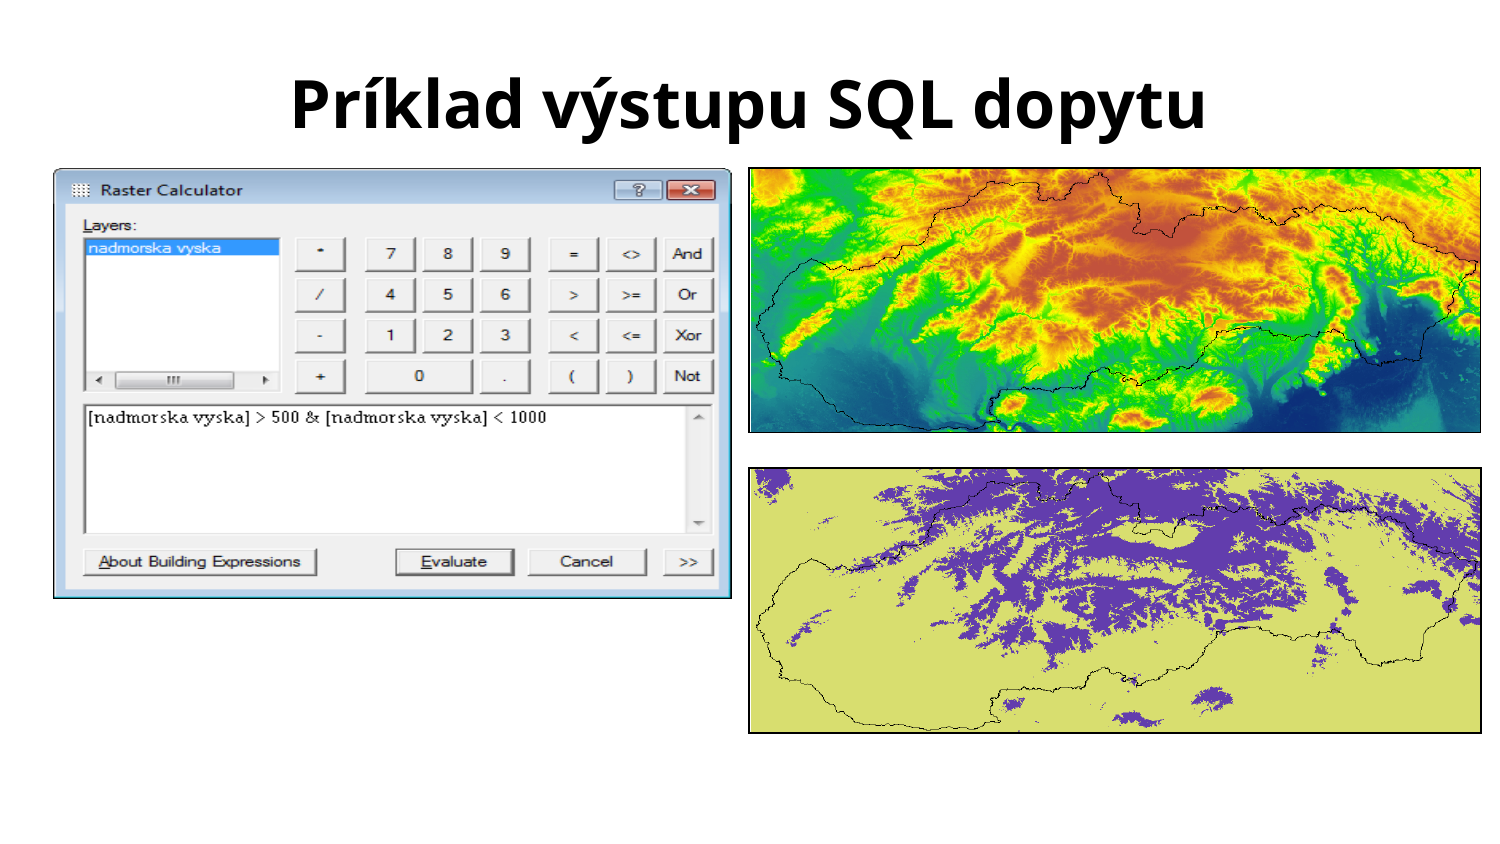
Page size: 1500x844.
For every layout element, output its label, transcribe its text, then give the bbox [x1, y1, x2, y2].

title Príklad výstupu SQL dopytu [73, 32, 1424, 173]
picture [749, 468, 1481, 733]
picture [749, 168, 1480, 433]
picture [52, 168, 733, 600]
